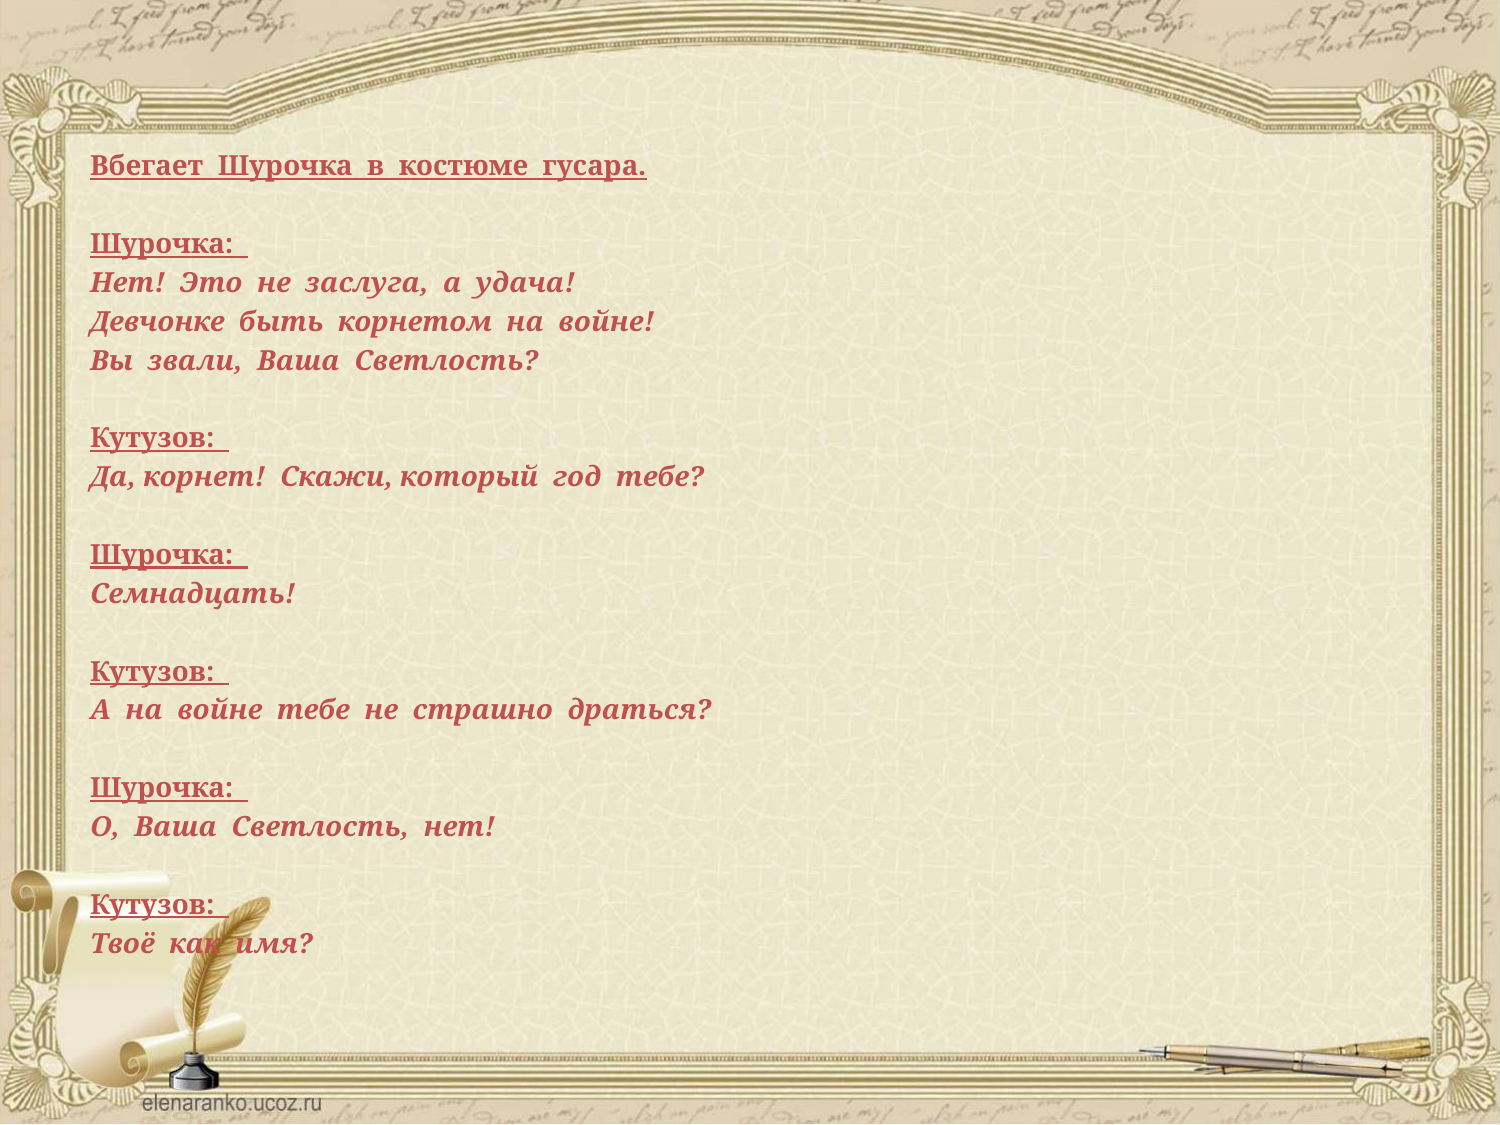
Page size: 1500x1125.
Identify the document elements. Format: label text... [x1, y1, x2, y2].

picture [0, 0, 1500, 1125]
list Вбегает Шурочка в костюме гусара. Шурочка: Нет! Это не заслуга, а удача! Девчонке быть корнетом на войне! Вы звали, Ваша Светлость? Кутузов: Да, корнет! Скажи, который год тебе? Шурочка: Семнадцать! Кутузов: А на войне тебе не страшно драться? Шурочка: О, Ваша Светлость, нет! Кутузов: Твоё как имя? [75, 140, 1425, 1005]
